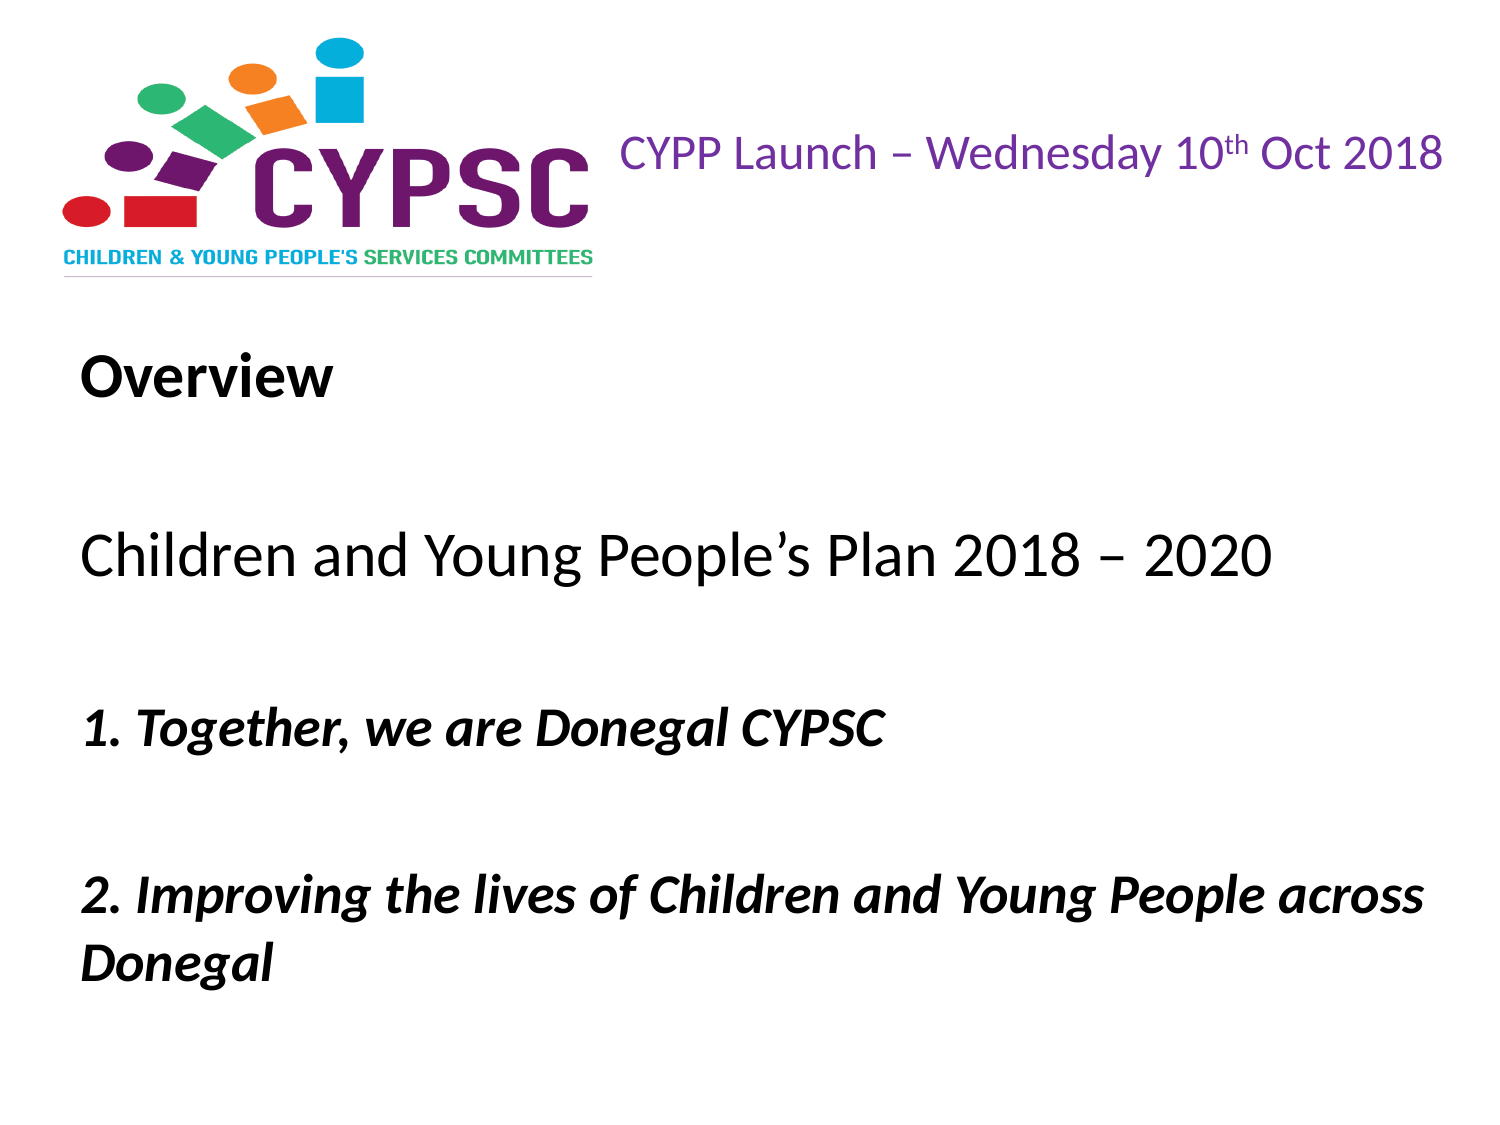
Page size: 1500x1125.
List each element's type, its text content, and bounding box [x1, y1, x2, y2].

title CYPP Launch – Wednesday 10th Oct 2018 [609, 30, 1459, 268]
subtitle Overview Children and Young People’s Plan 2018 – 2020 1. Together, we are Donegal CYPSC 2. Improving the lives of Children and Young People across Donegal [64, 326, 1459, 1094]
picture [41, 30, 609, 280]
